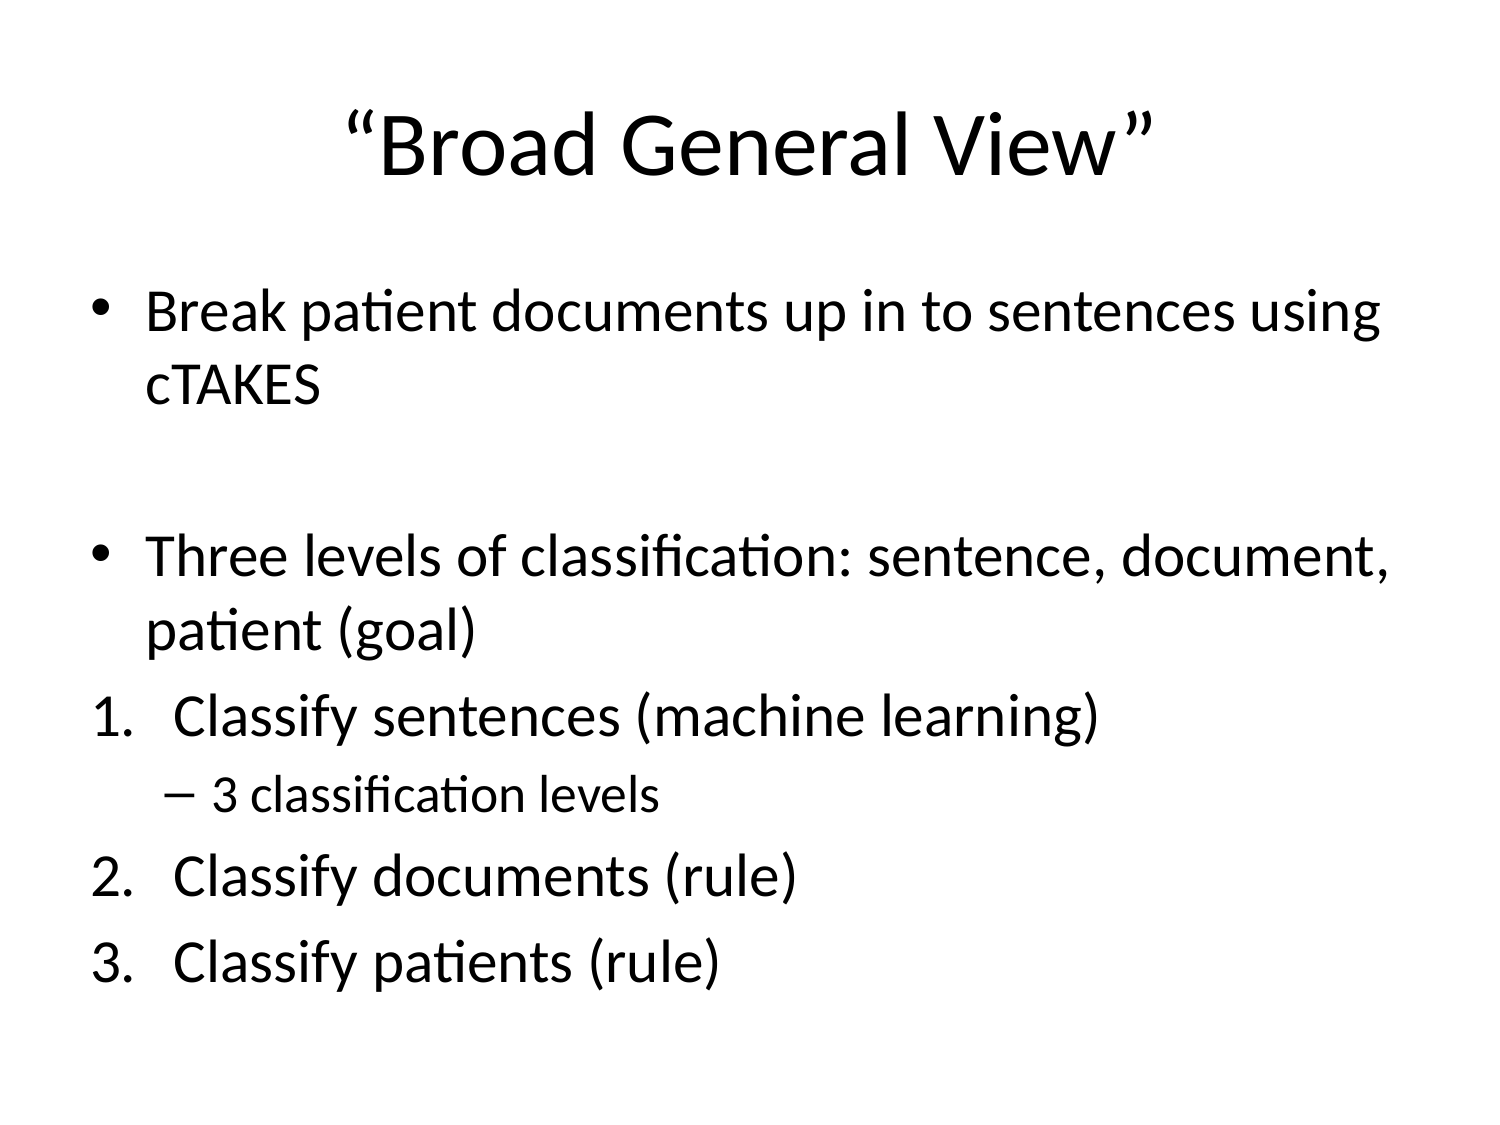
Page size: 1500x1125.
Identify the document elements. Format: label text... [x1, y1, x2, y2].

list Break patient documents up in to sentences using cTAKES Three levels of classification: sentence, document, patient (goal) Classify sentences (machine learning) 3 classification levels Classify documents (rule) Classify patients (rule) [75, 262, 1425, 1005]
title “Broad General View” [75, 45, 1425, 233]
